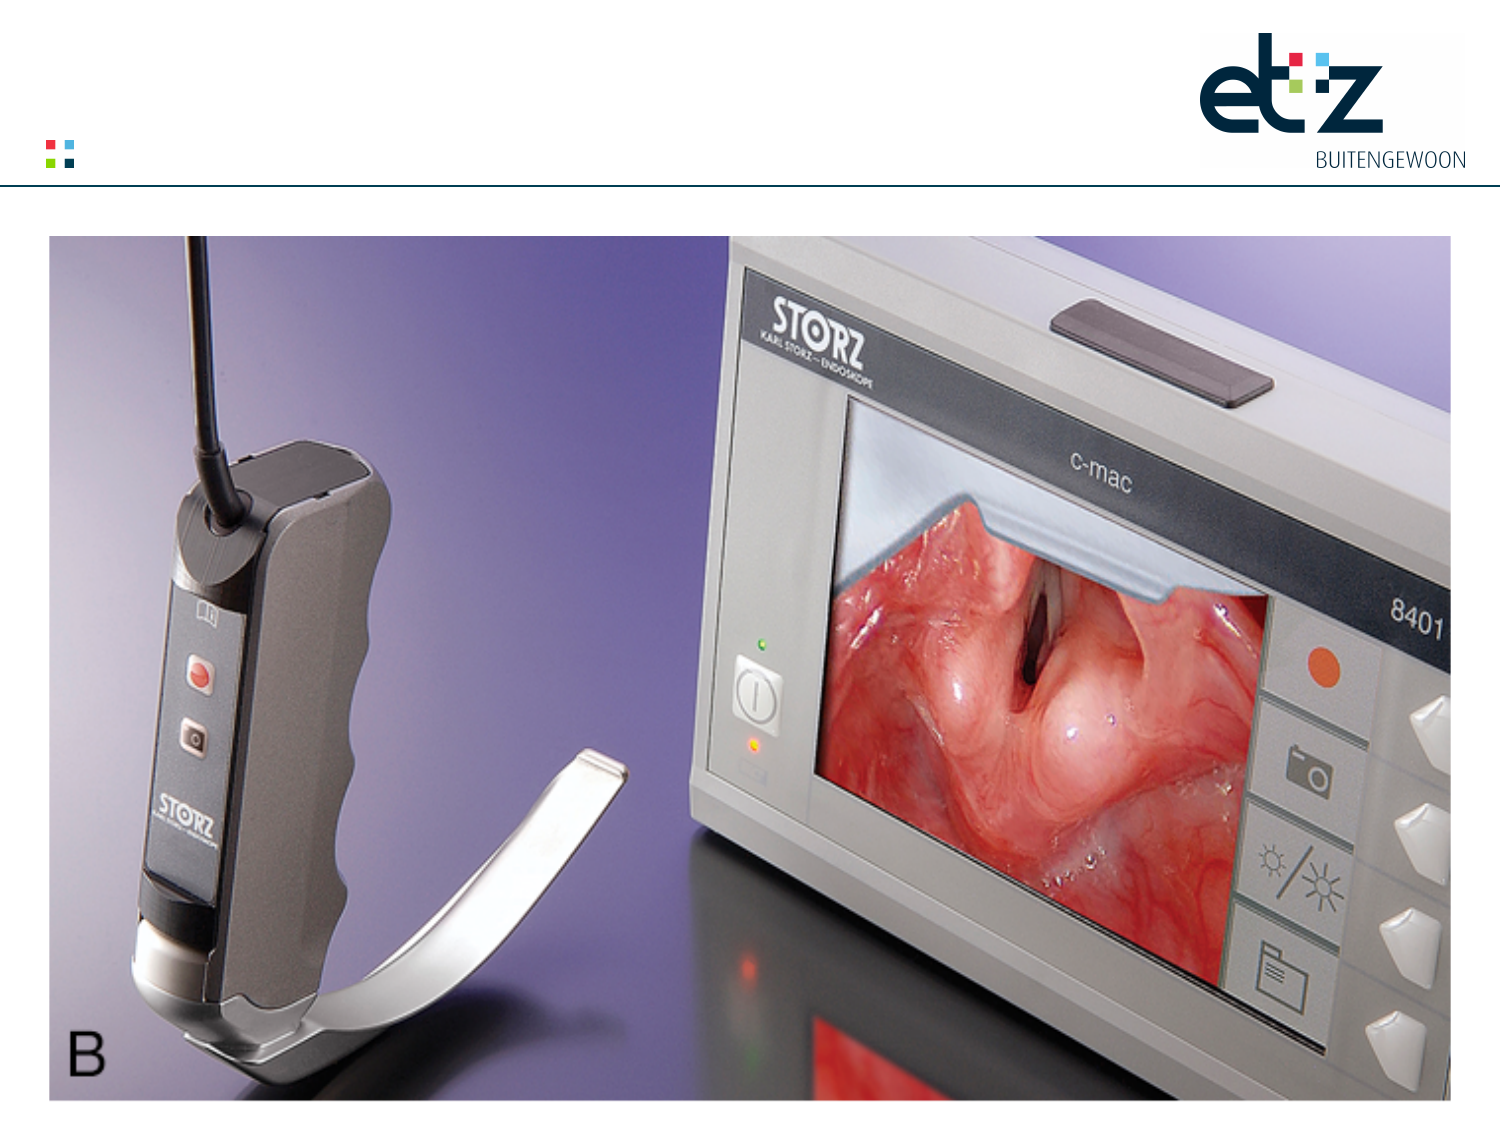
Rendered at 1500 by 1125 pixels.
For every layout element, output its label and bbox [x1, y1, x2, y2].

list [48, 235, 1451, 1104]
picture [1200, 33, 1465, 168]
picture [46, 140, 74, 168]
